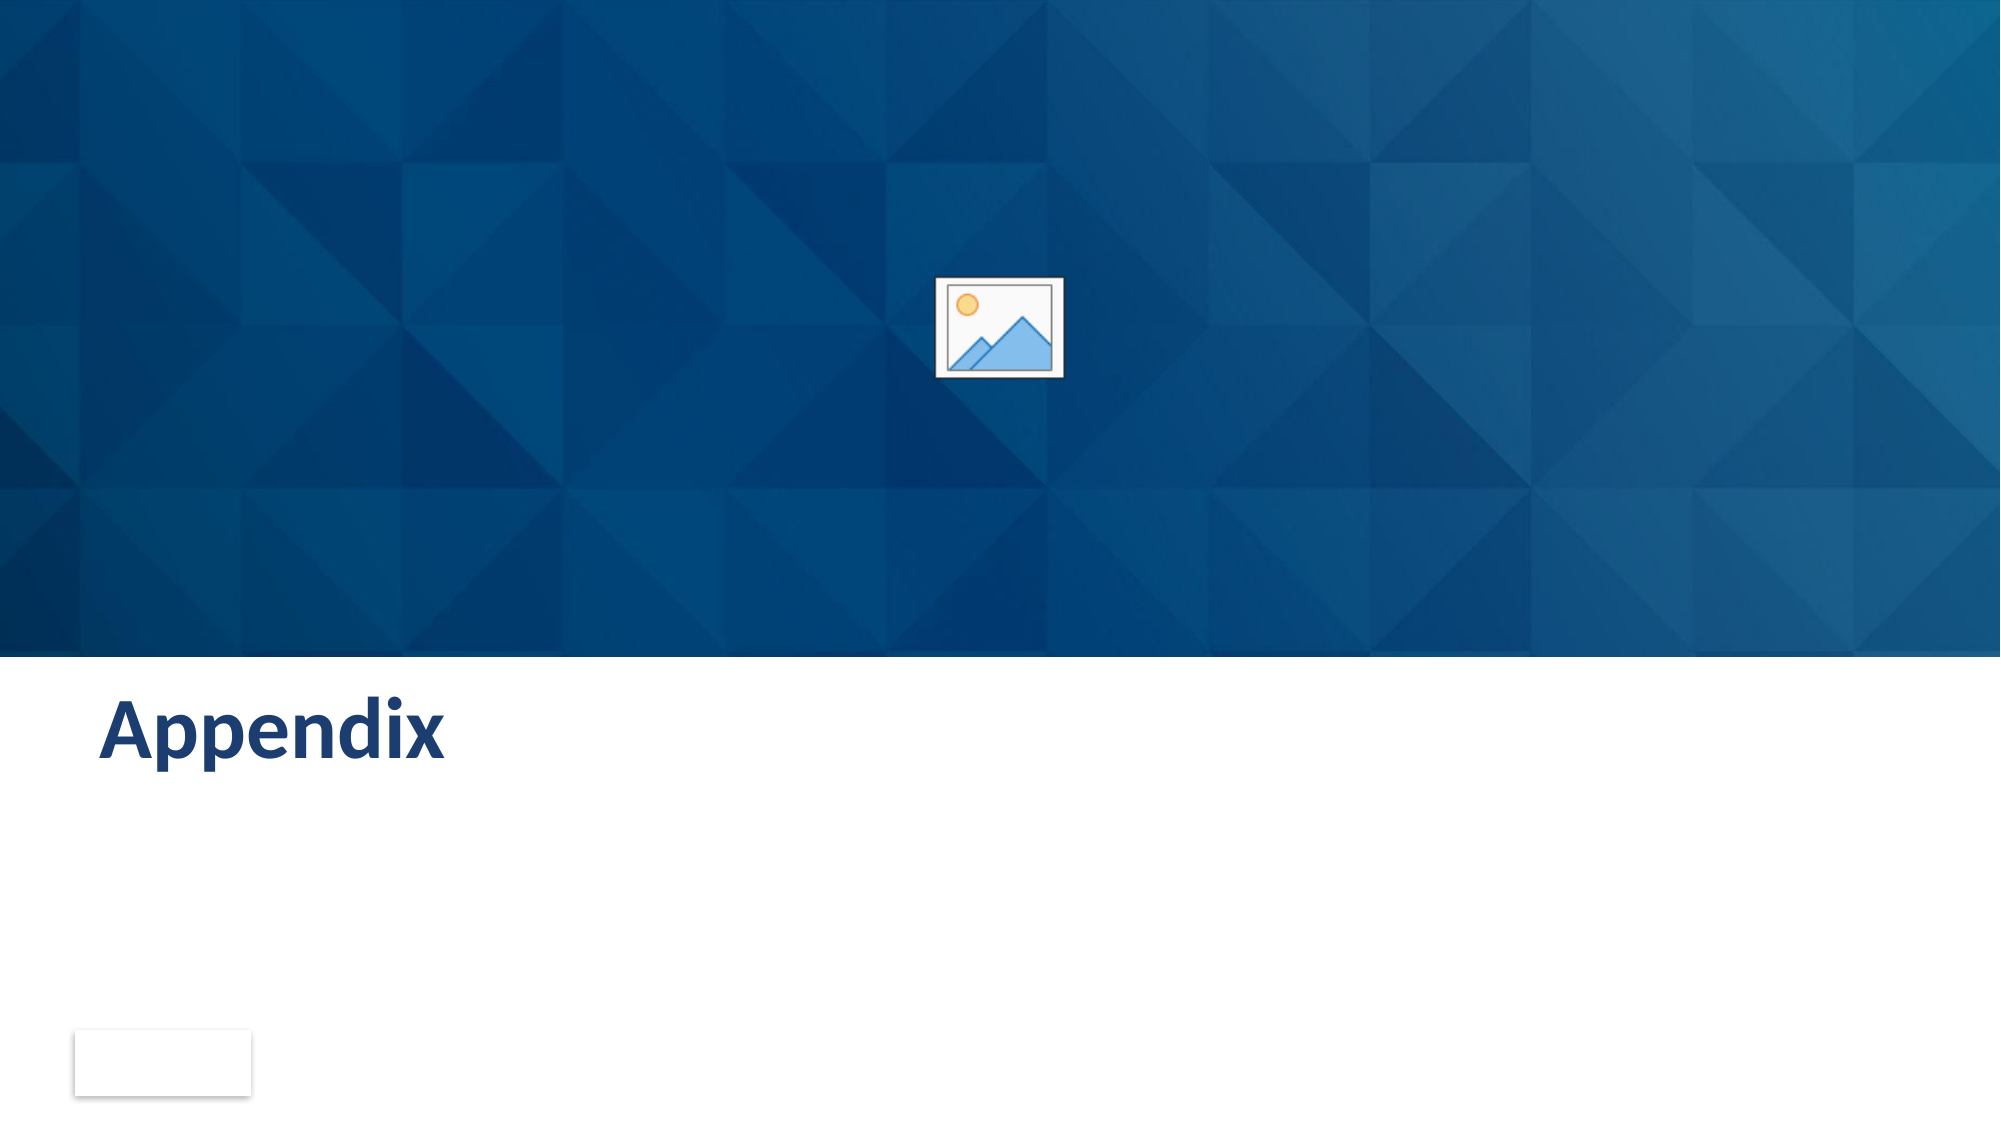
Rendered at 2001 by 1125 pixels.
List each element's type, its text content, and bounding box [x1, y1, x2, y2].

title Appendix [84, 668, 1367, 790]
picture [0, 0, 2000, 657]
